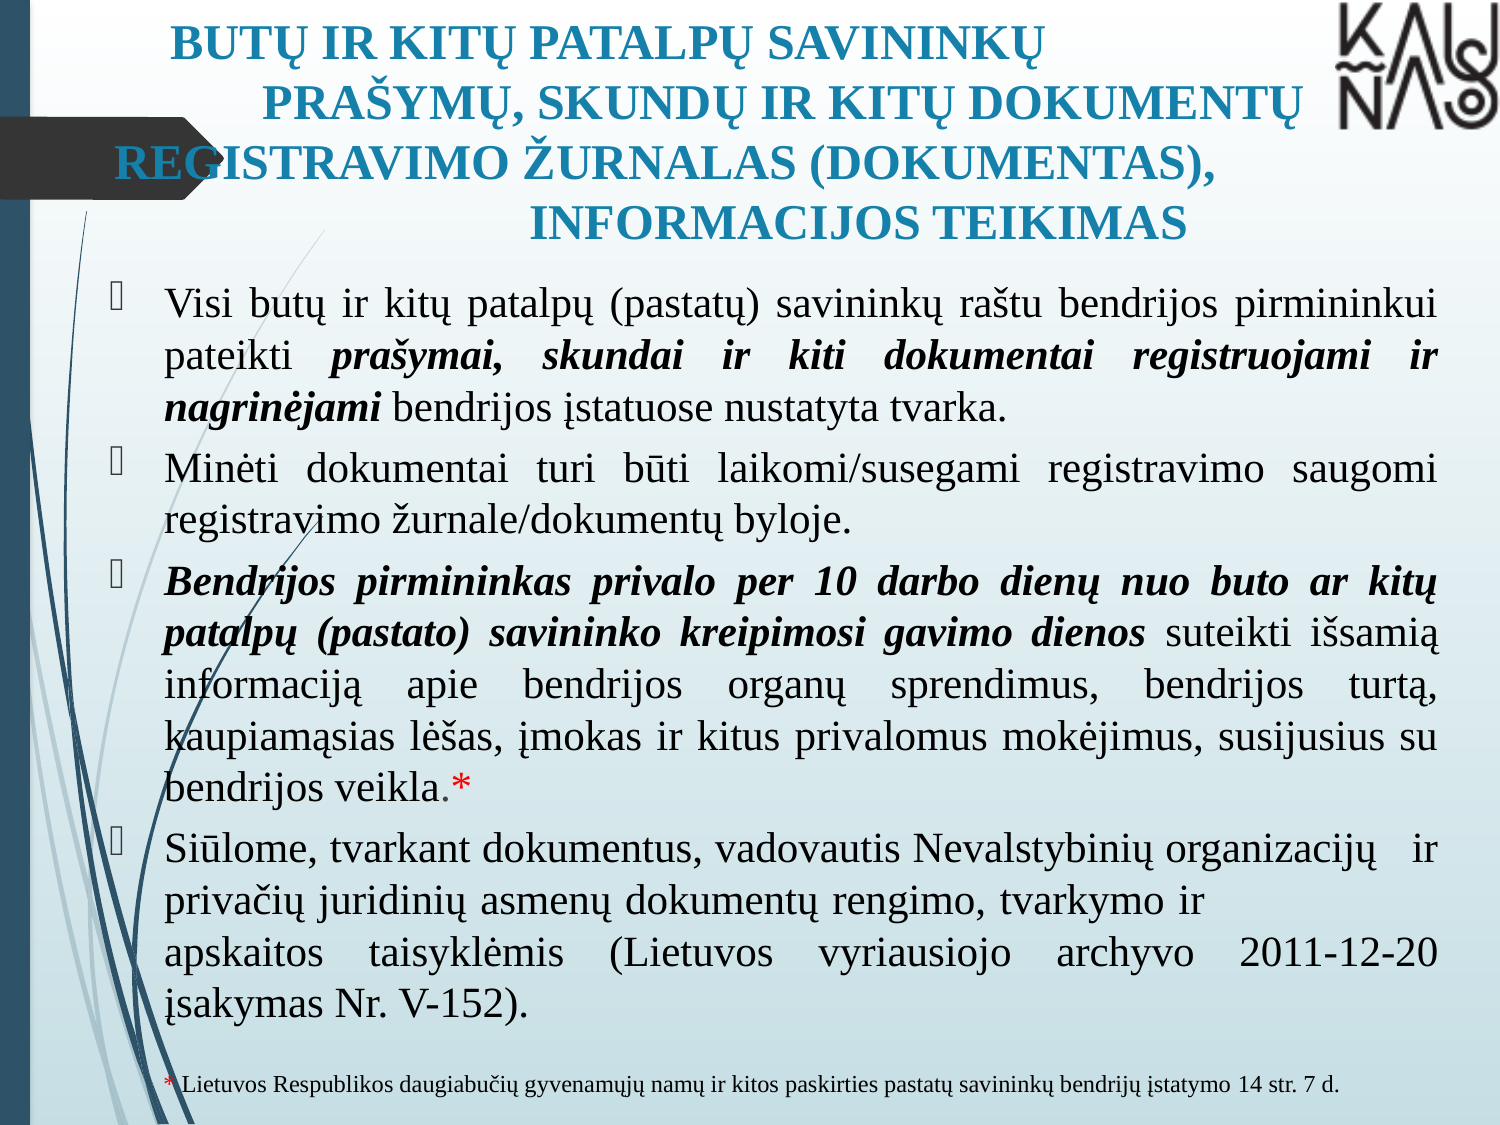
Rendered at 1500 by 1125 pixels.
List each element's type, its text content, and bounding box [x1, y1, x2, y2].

list Visi butų ir kitų patalpų (pastatų) savininkų raštu bendrijos pirmininkui pateikti prašymai, skundai ir kiti dokumentai registruojami ir nagrinėjami bendrijos įstatuose nustatyta tvarka. Minėti dokumentai turi būti laikomi/susegami registravimo saugomi registravimo žurnale/dokumentų byloje. Bendrijos pirmininkas privalo per 10 darbo dienų nuo buto ar kitų patalpų (pastato) savininko kreipimosi gavimo dienos suteikti išsamią informaciją apie bendrijos organų sprendimus, bendrijos turtą, kaupiamąsias lėšas, įmokas ir kitus privalomus mokėjimus, susijusius su bendrijos veikla.* Siūlome, tvarkant dokumentus, vadovautis Nevalstybinių organizacijų ir privačių juridinių asmenų dokumentų rengimo, tvarkymo ir apskaitos taisyklėmis (Lietuvos vyriausiojo archyvo 2011-12-20 įsakymas Nr. V-152). * Lietuvos Respublikos daugiabučių gyvenamųjų namų ir kitos paskirties pastatų savininkų bendrijų įstatymo 14 str. 7 d. [94, 267, 1455, 1106]
title BUTŲ IR KITŲ PATALPŲ SAVININKŲ PRAŠYMŲ, SKUNDŲ IR KITŲ DOKUMENTŲ REGISTRAVIMO ŽURNALAS (DOKUMENTAS), INFORMACIJOS TEIKIMAS [97, 2, 1470, 189]
picture [1334, 0, 1500, 134]
